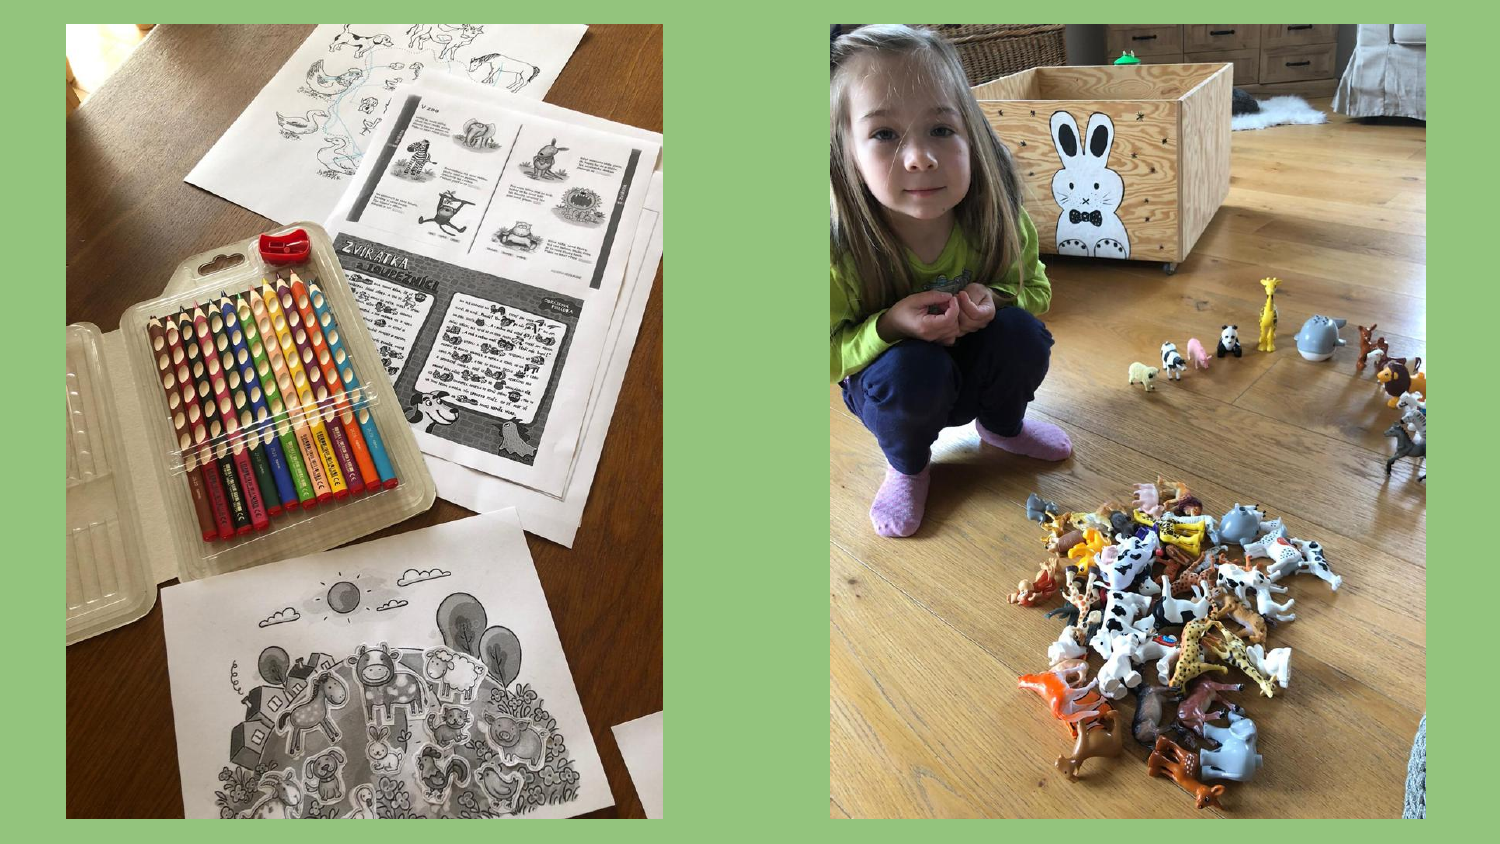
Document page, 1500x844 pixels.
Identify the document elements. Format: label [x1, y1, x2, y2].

picture [66, 24, 663, 819]
picture [830, 24, 1426, 819]
